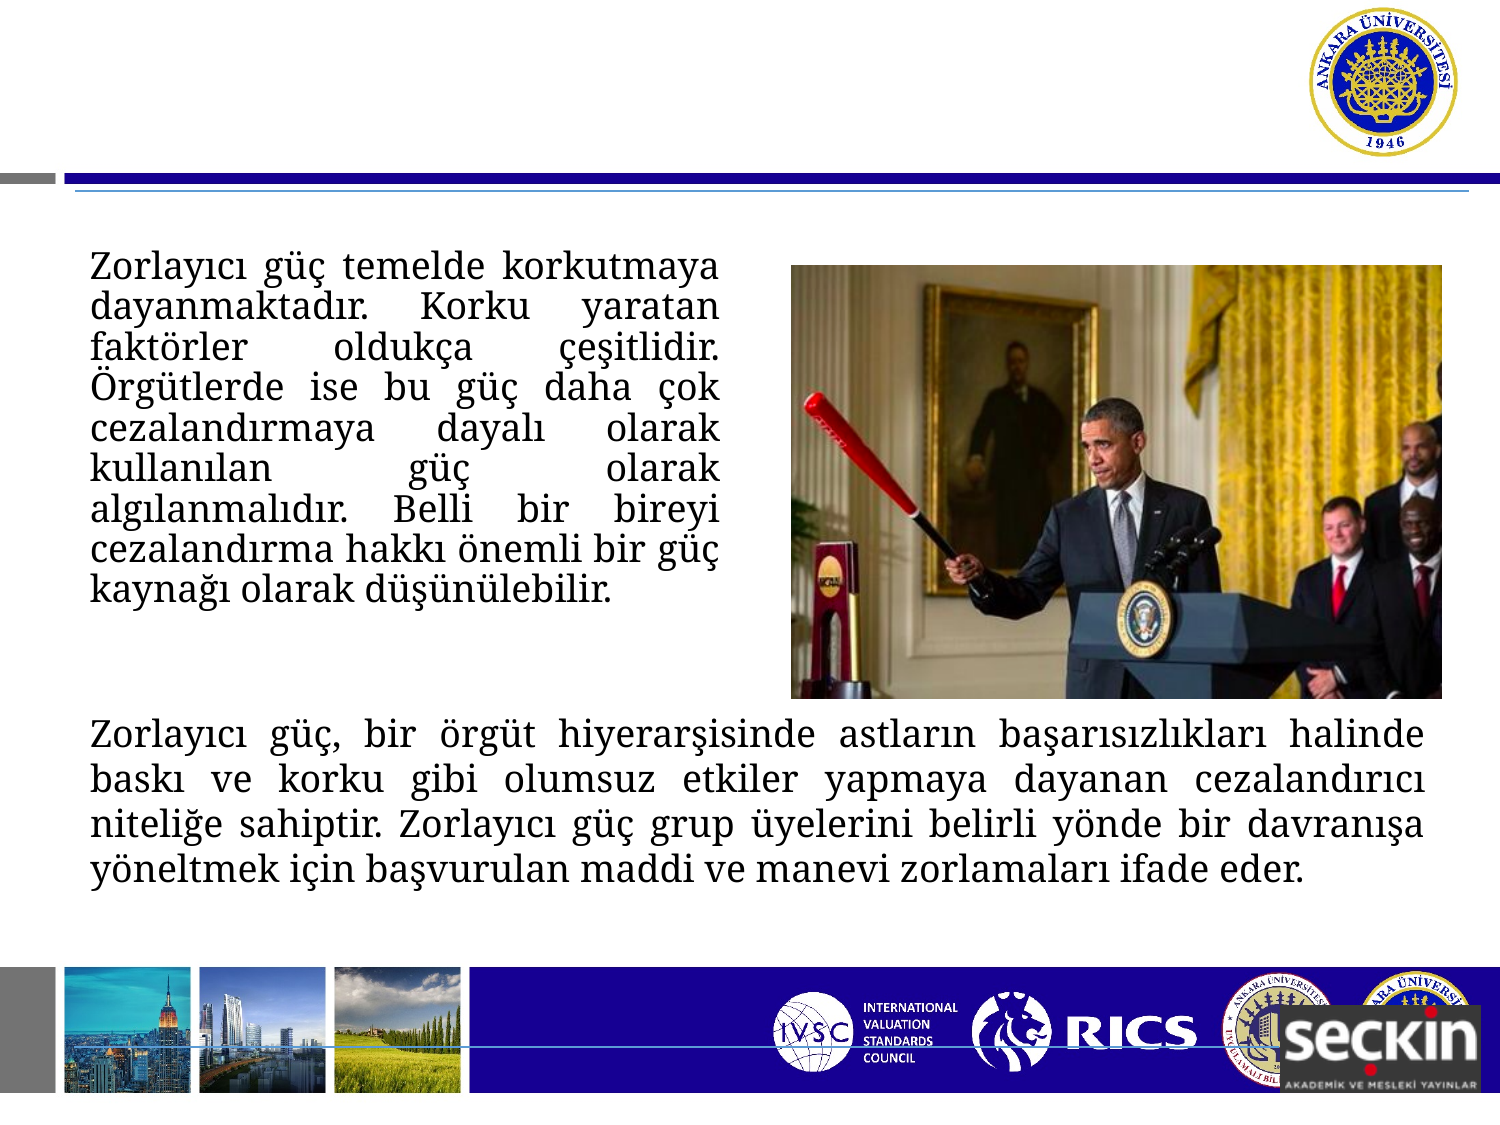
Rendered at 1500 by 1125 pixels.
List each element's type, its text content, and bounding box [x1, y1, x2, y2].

list Zorlayıcı güç temelde korkutmaya dayanmaktadır. Korku yaratan faktörler oldukça çeşitlidir. Örgütlerde ise bu güç daha çok cezalandırmaya dayalı olarak kullanılan güç olarak algılanmalıdır. Belli bir bireyi cezalandırma hakkı önemli bir güç kaynağı olarak düşünülebilir. [75, 239, 736, 678]
text_box Zorlayıcı güç, bir örgüt hiyerarşisinde astların başarısızlıkları halinde baskı ve korku gibi olumsuz etkiler yapmaya dayanan cezalandırıcı niteliğe sahiptir. Zorlayıcı güç grup üyelerini belirli yönde bir davranışa yöneltmek için başvurulan maddi ve manevi zorlamaları ifade eder. [74, 702, 1442, 930]
picture [0, 0, 1500, 1125]
